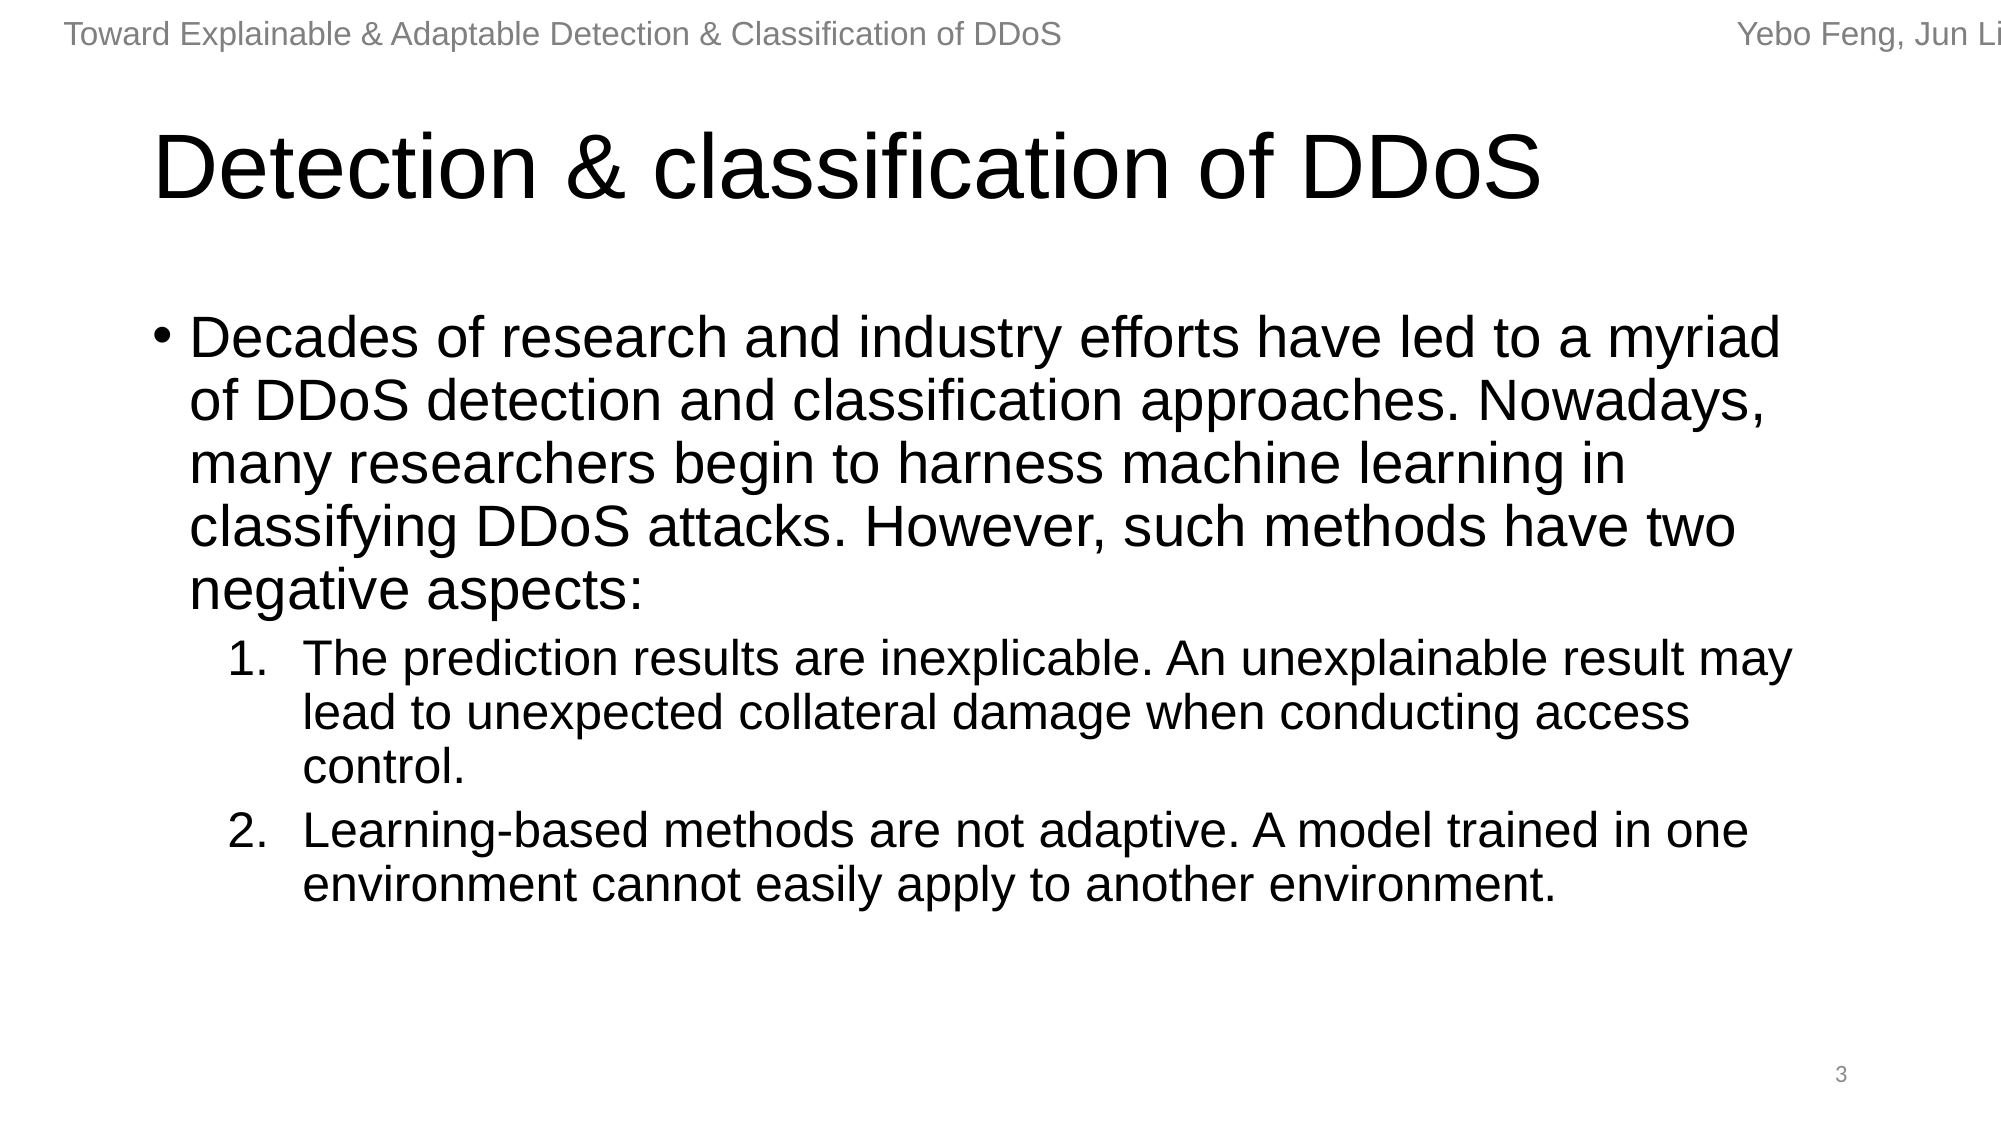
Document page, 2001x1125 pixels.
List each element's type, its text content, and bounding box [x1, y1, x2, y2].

list Decades of research and industry efforts have led to a myriad of DDoS detection and classiﬁcation approaches. Nowadays, many researchers begin to harness machine learning in classifying DDoS attacks. However, such methods have two negative aspects: The prediction results are inexplicable. An unexplainable result may lead to unexpected collateral damage when conducting access control. Learning-based methods are not adaptive. A model trained in one environment cannot easily apply to another environment. [137, 299, 1863, 1014]
slide_number 3 [1412, 1042, 1863, 1103]
title Detection & classification of DDoS [137, 59, 1863, 278]
